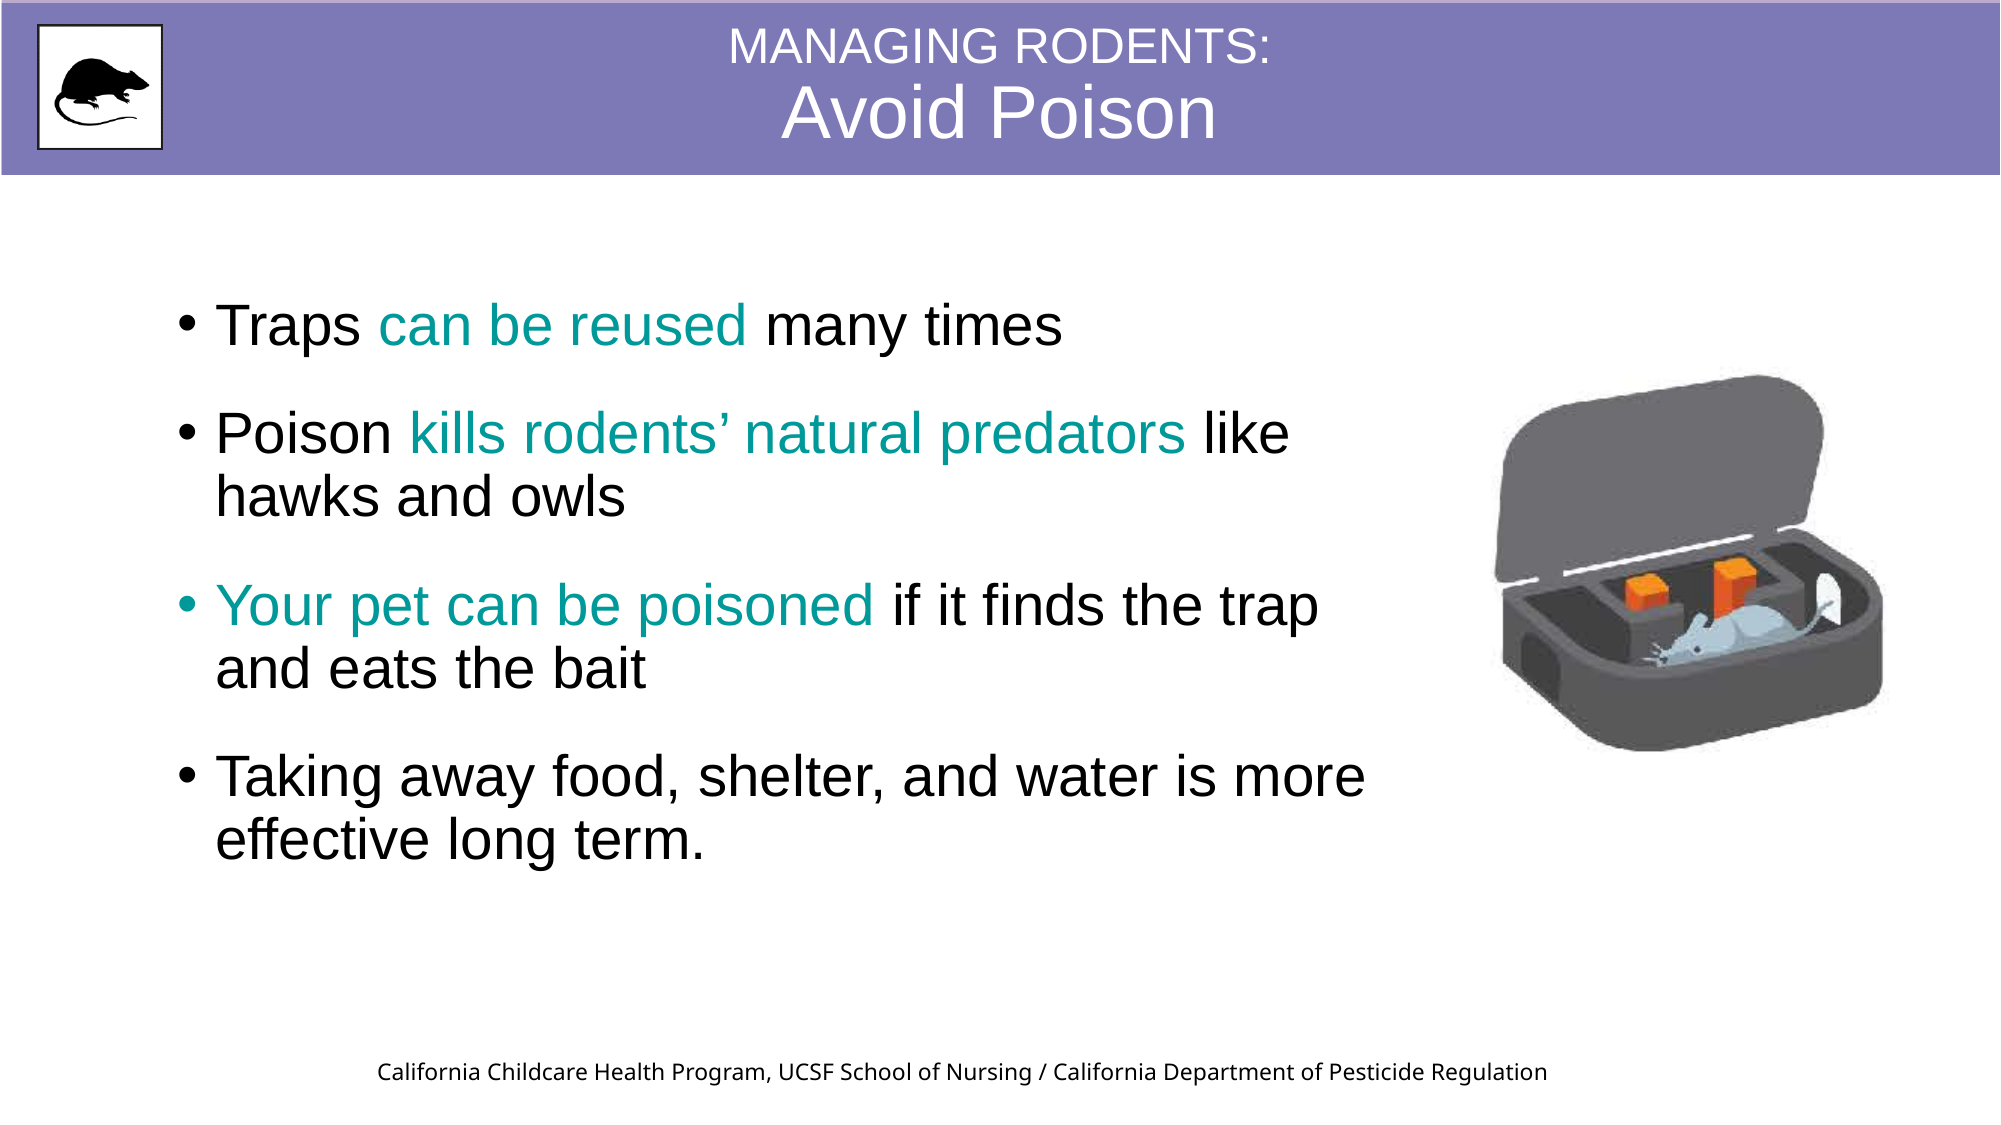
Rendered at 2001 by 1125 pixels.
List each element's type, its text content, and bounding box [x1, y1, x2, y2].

list Traps can be reused many times Poison kills rodents’ natural predators like hawks and owls Your pet can be poisoned if it finds the trap and eats the bait Taking away food, shelter, and water is more effective long term. [162, 287, 1425, 932]
text_box MANAGING RODENTS: Avoid Poison [0, 0, 2000, 175]
picture [1449, 337, 1963, 833]
